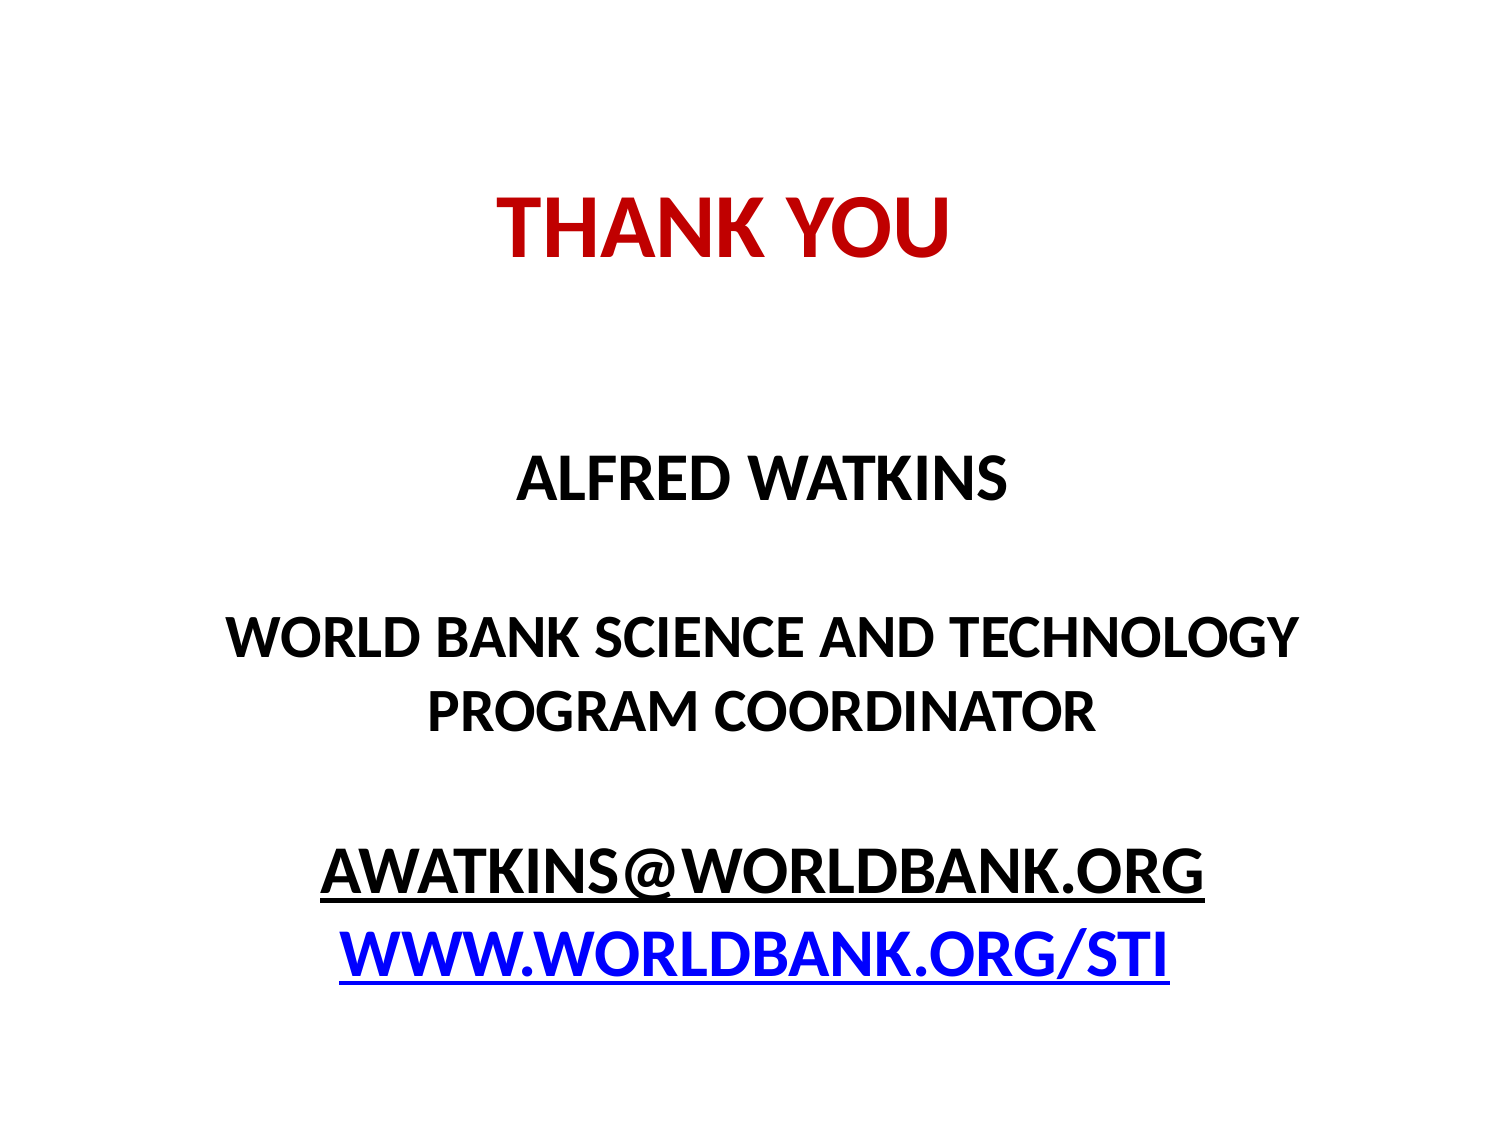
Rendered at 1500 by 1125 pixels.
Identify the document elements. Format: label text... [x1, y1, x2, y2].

title Alfred Watkins world bank science and technology program coordinator awatkins@worldbank.org www.worldbank.org/sti [125, 425, 1400, 1000]
list THANK YOU [87, 37, 1363, 284]
